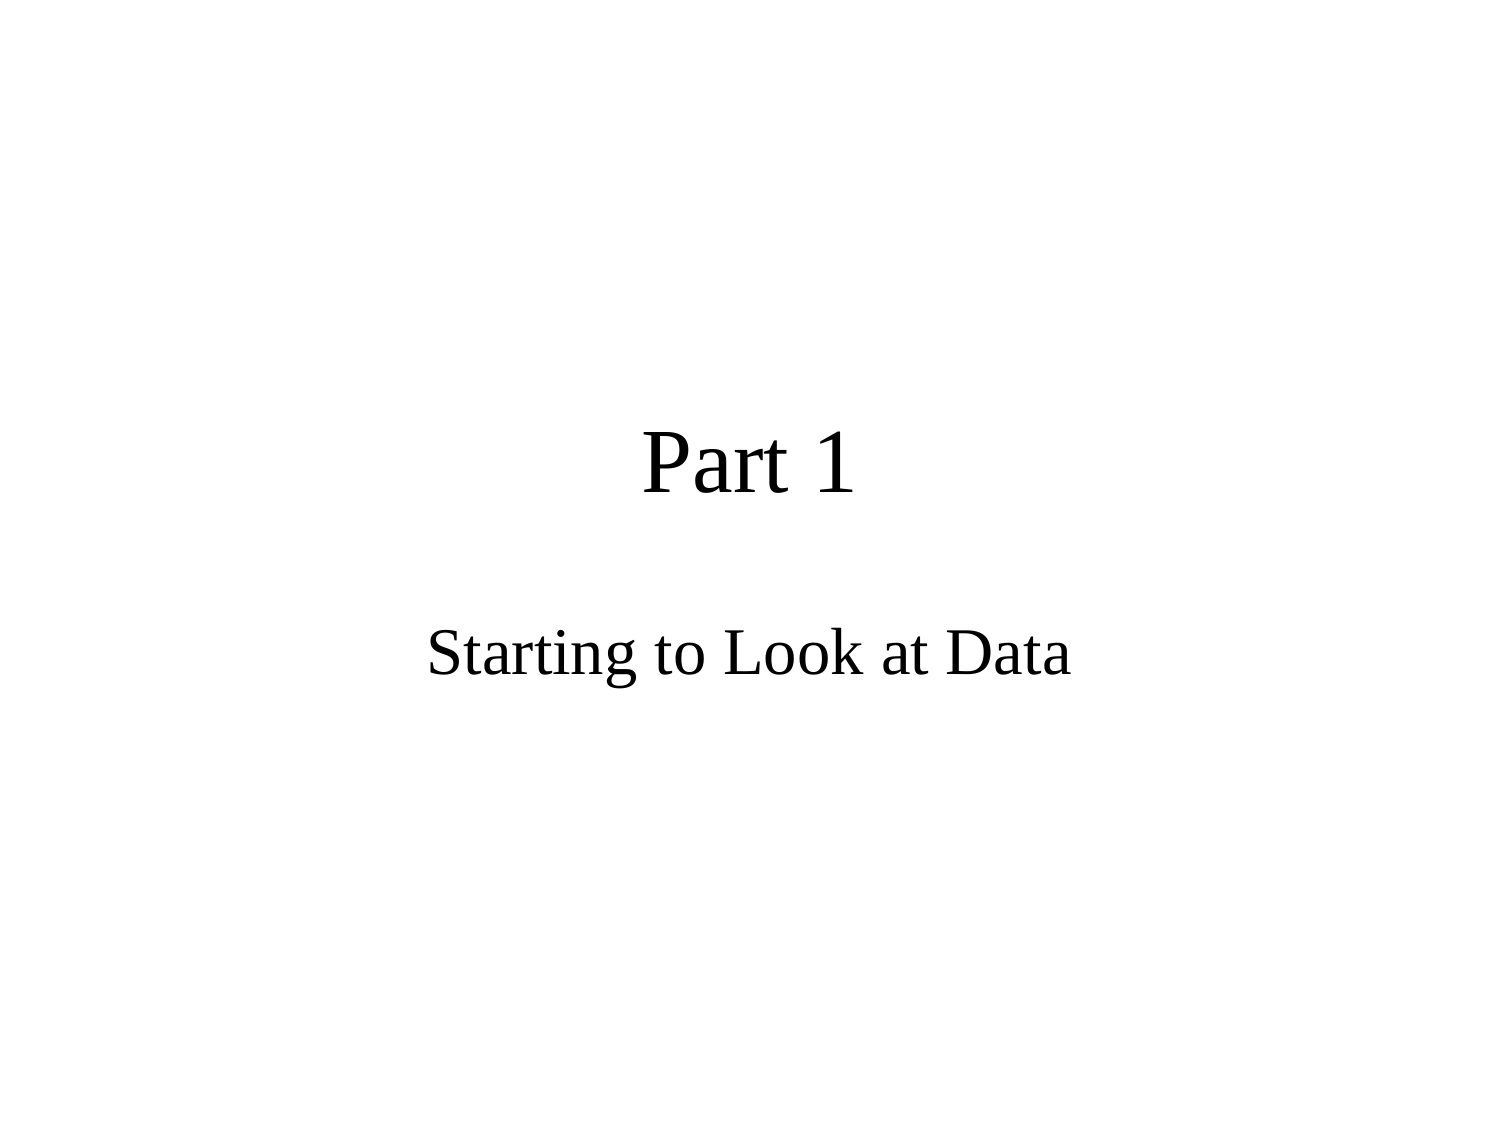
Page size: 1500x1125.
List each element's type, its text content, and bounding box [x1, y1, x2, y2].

list Starting to Look at Data [75, 600, 1425, 725]
title Part 1 [75, 362, 1425, 550]
